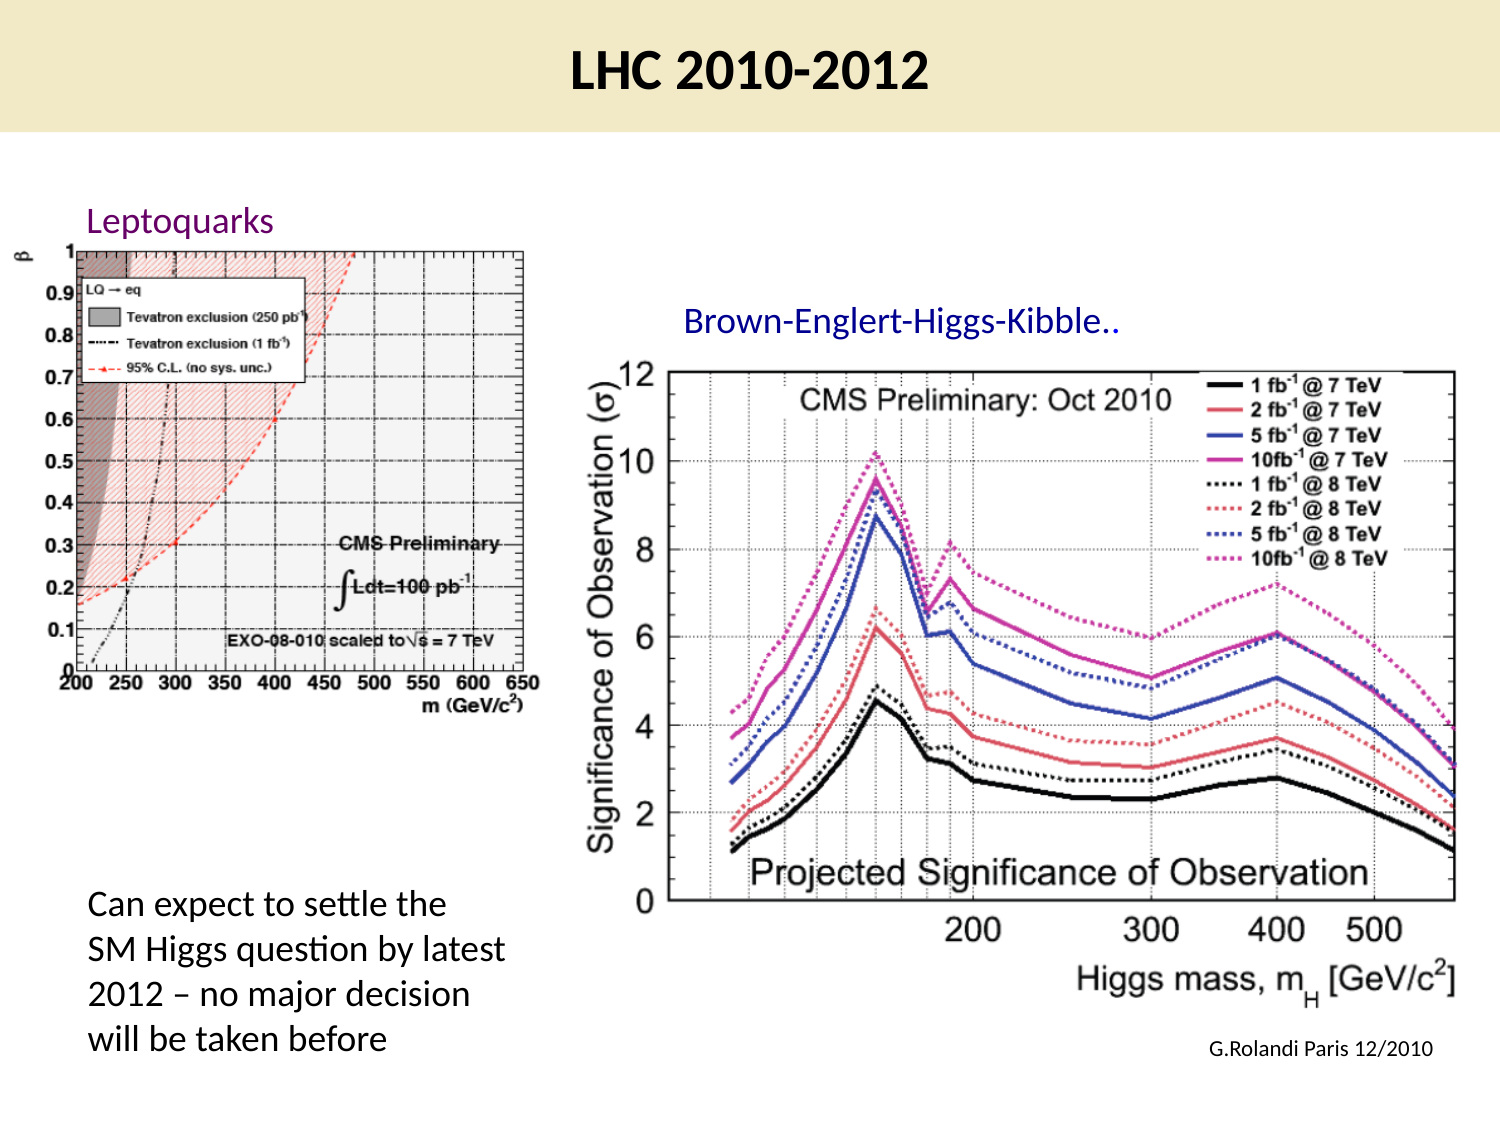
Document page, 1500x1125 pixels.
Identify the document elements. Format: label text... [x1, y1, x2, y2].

text_box Leptoquarks [71, 188, 290, 228]
picture [0, 229, 547, 729]
text_box Can expect to settle the SM Higgs question by latest 2012 – no major decision will be taken before [72, 871, 522, 1067]
text_box Brown-Englert-Higgs-Kibble.. [668, 288, 1136, 317]
picture [570, 318, 1497, 1014]
text_box G.Rolandi Paris 12/2010 [1194, 1025, 1449, 1069]
text_box LHC 2010-2012 [0, 0, 1500, 133]
